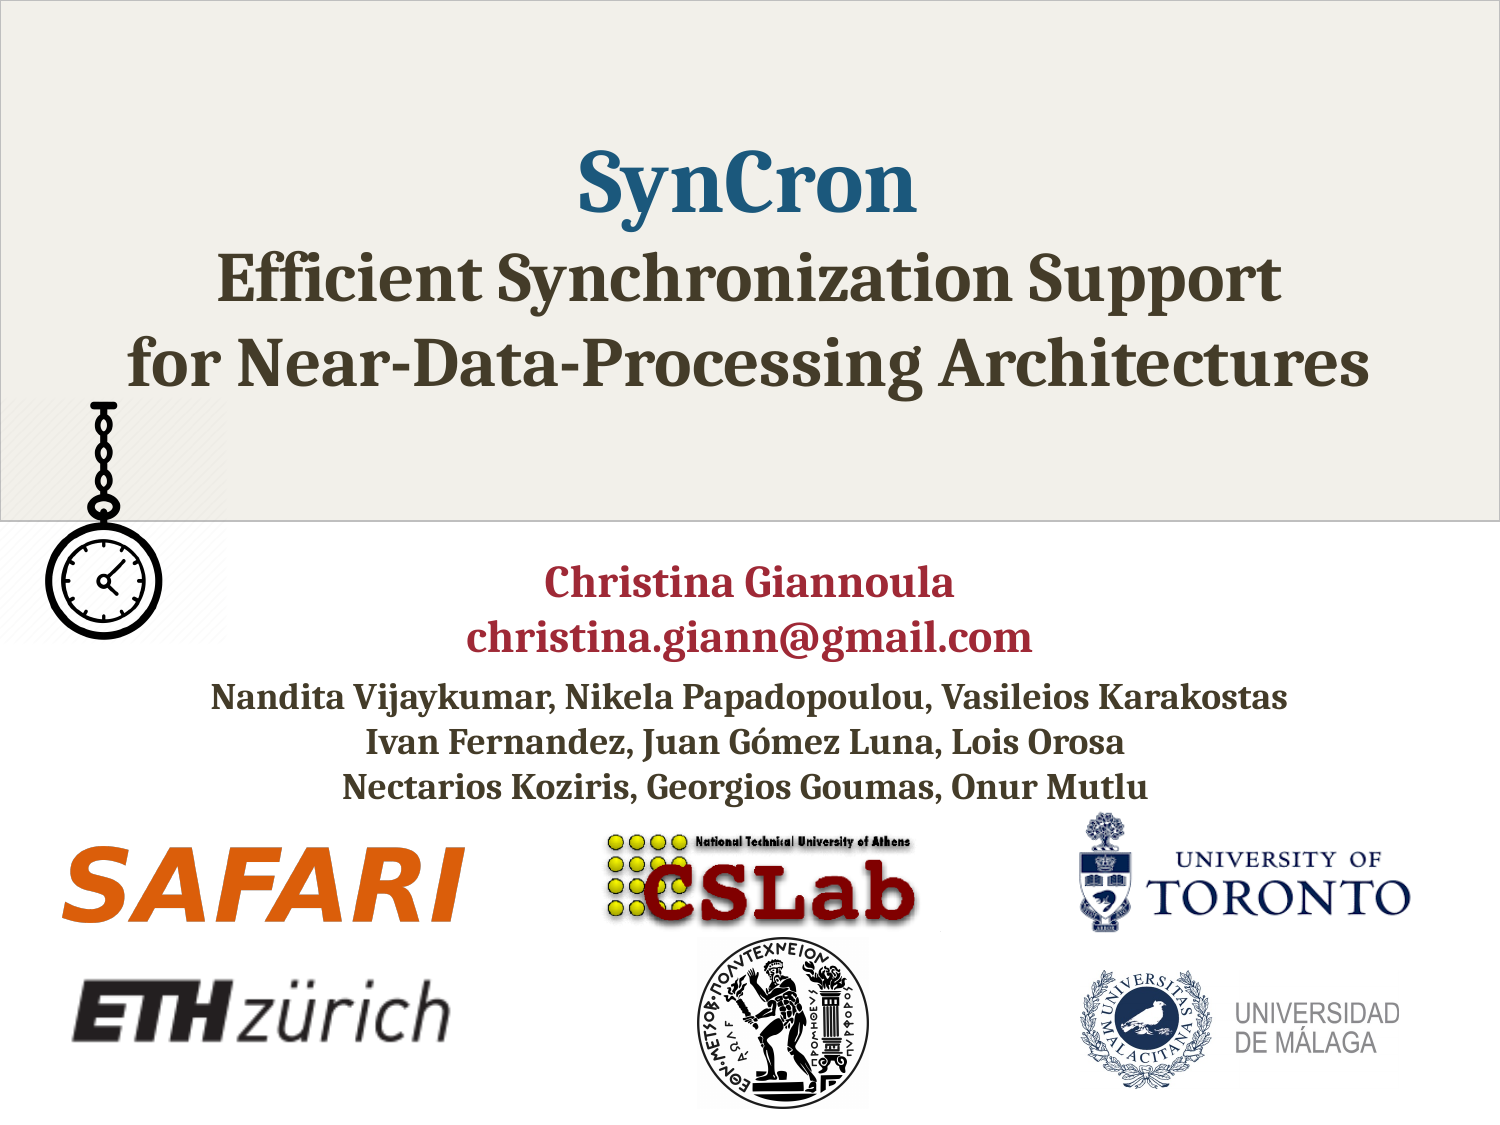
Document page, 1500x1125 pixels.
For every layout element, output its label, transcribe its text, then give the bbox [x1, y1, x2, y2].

text_box Christina Giannoula christina.giann@gmail.com Nandita Vijaykumar, Nikela Papadopoulou, Vasileios Karakostas Ivan Fernandez, Juan Gómez Luna, Lois Orosa Nectarios Koziris, Georgios Goumas, Onur Mutlu [195, 544, 1305, 815]
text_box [1076, 806, 1414, 1089]
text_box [12, 846, 509, 1101]
text_box SynCron Efficient Synchronization Support for Near-Data-Processing Architectures [0, 0, 1500, 522]
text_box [600, 831, 941, 1109]
picture [0, 396, 228, 645]
